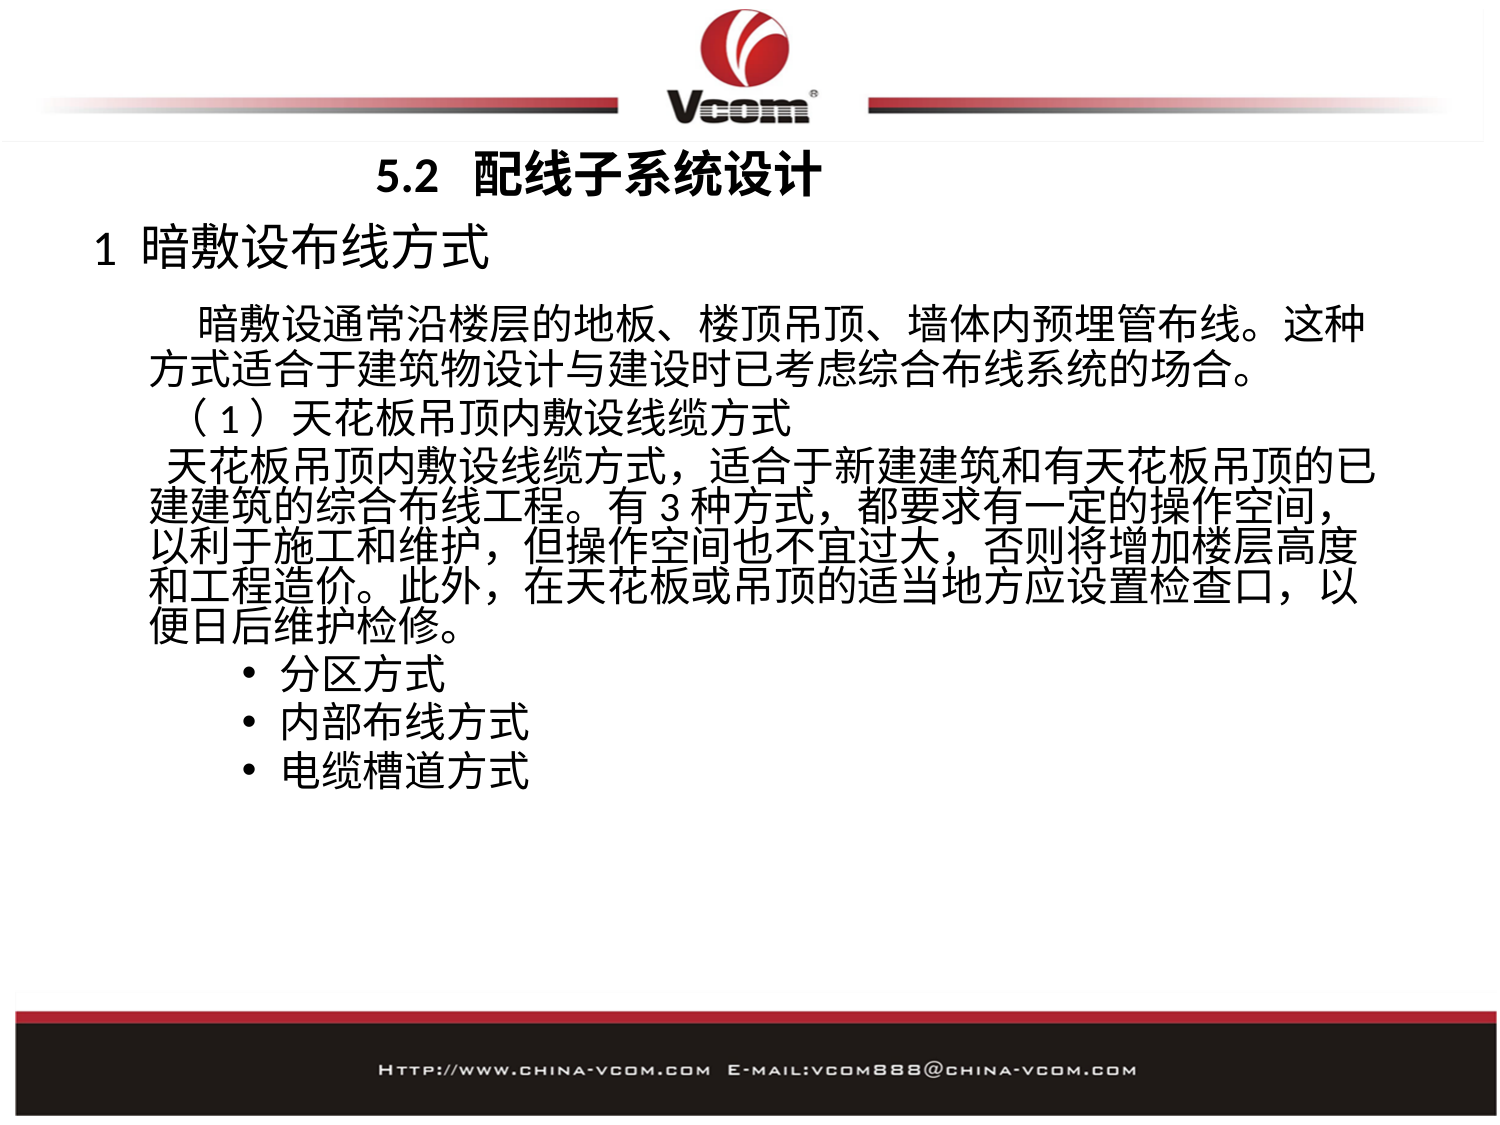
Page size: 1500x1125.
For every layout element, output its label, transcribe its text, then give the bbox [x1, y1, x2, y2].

title 5.2 配线子系统设计 [76, 125, 1123, 220]
picture [2, 9, 1497, 1116]
list 1 暗敷设布线方式 暗敷设通常沿楼层的地板、楼顶吊顶、墙体内预埋管布线。这种方式适合于建筑物设计与建设时已考虑综合布线系统的场合。 （1）天花板吊顶内敷设线缆方式 天花板吊顶内敷设线缆方式，适合于新建建筑和有天花板吊顶的已建建筑的综合布线工程。有3种方式，都要求有一定的操作空间，以利于施工和维护，但操作空间也不宜过大，否则将增加楼层高度和工程造价。此外，在天花板或吊顶的适当地方应设置检查口，以便日后维护检修。 分区方式 内部布线方式 电缆槽道方式 [76, 220, 1414, 880]
